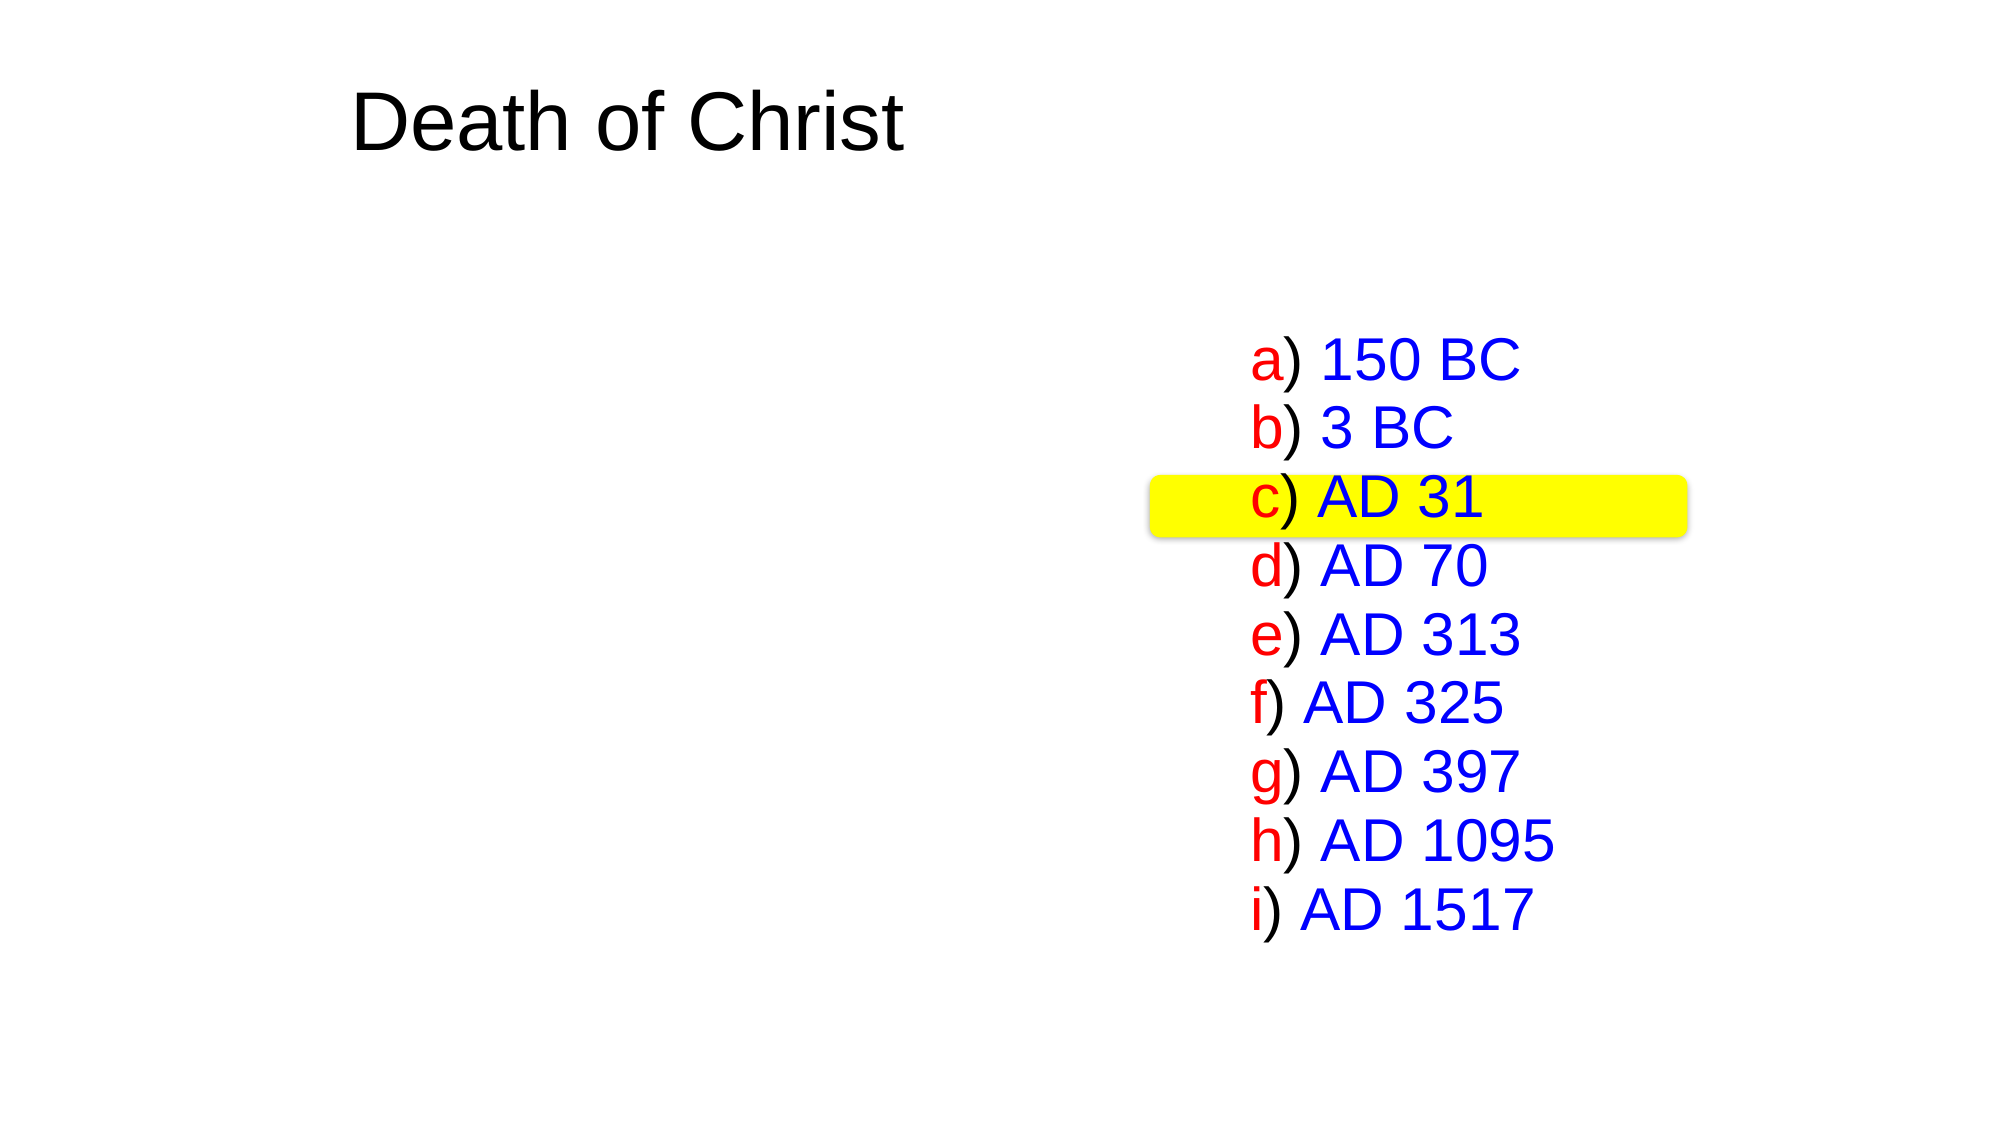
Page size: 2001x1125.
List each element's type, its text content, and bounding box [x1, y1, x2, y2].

text_box [1638, 474, 1689, 539]
text_box a) 150 BC b) 3 BC c) AD 31 d) AD 70 e) AD 313 f) AD 325 g) AD 397 h) AD 1095 i) AD 1517 [1249, 324, 1638, 945]
text_box [1149, 474, 1249, 539]
text_box Death of Christ [349, 74, 1025, 170]
